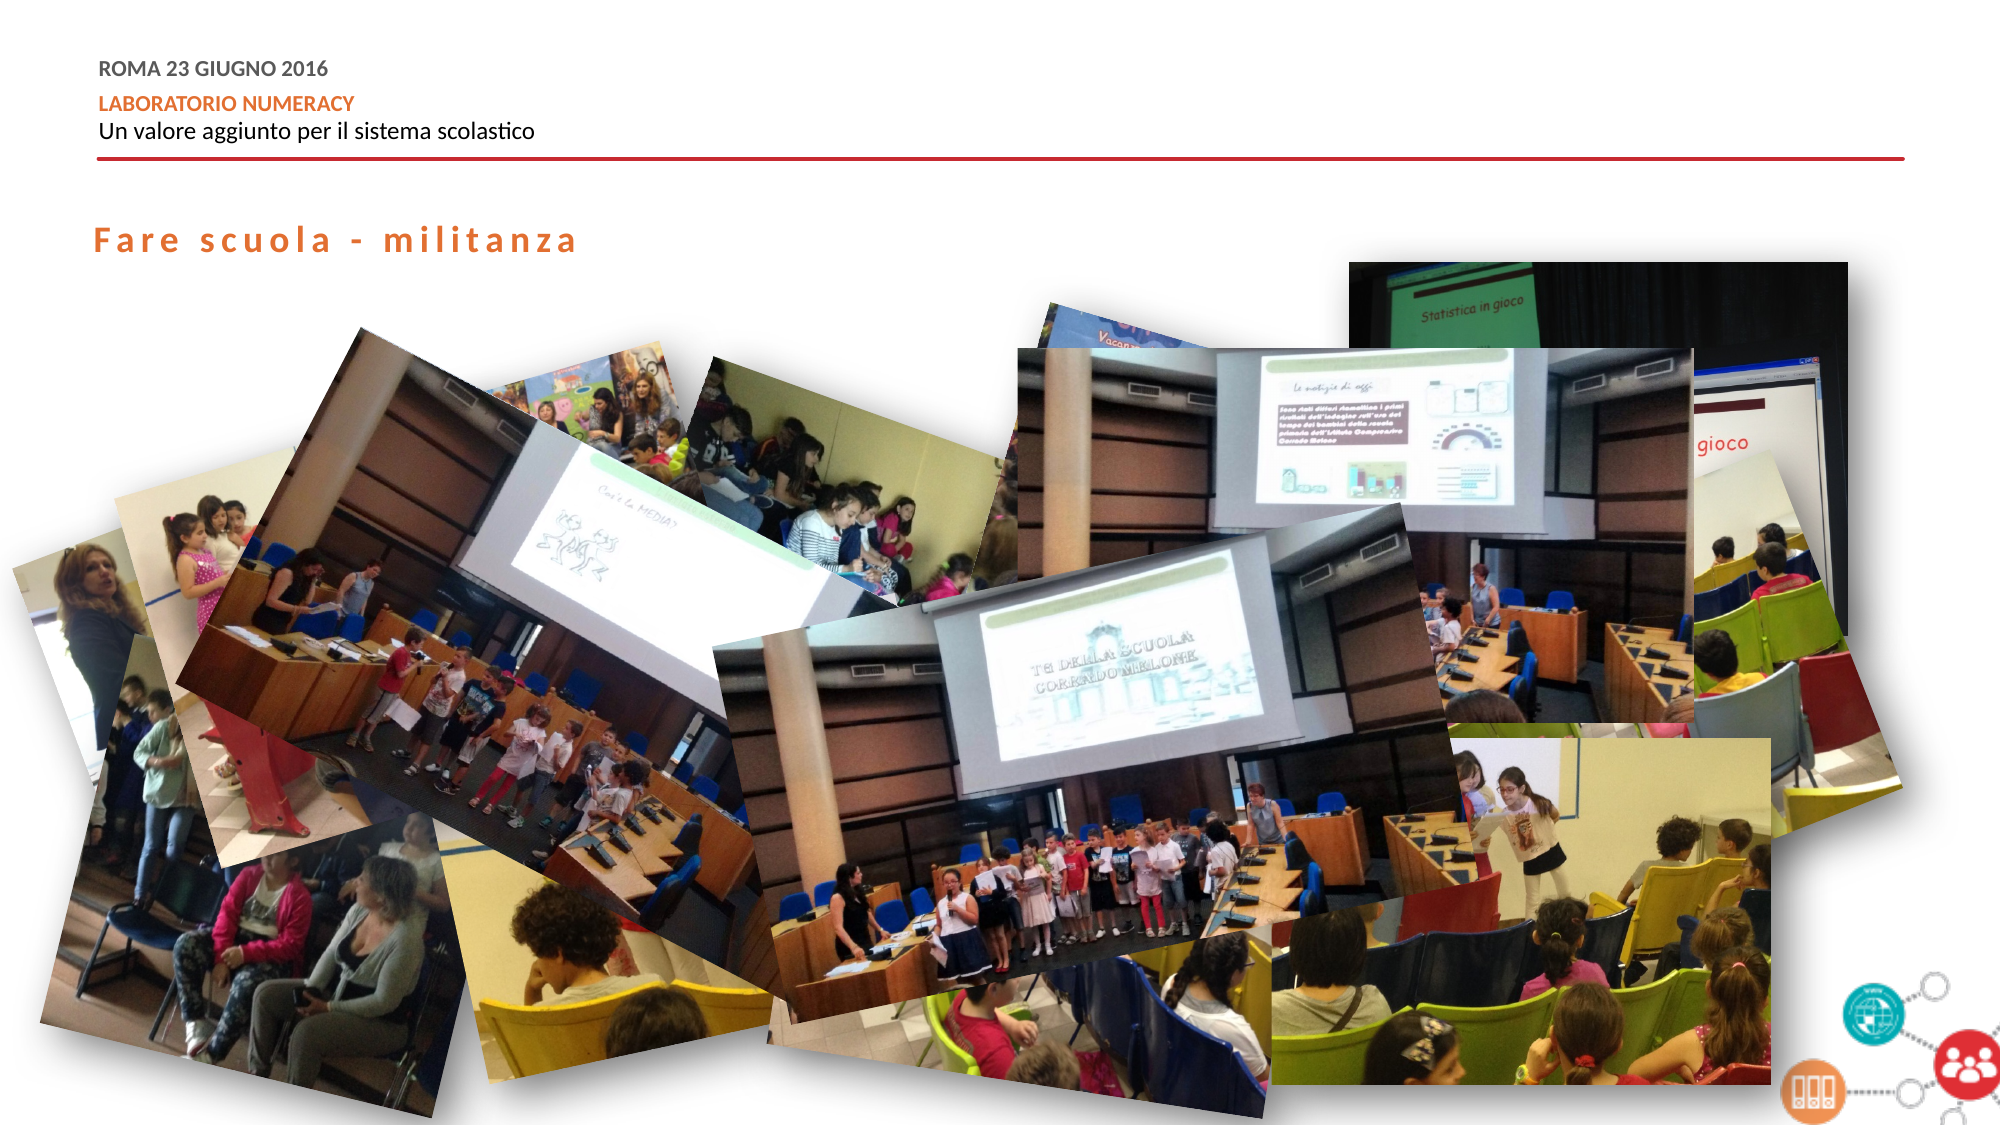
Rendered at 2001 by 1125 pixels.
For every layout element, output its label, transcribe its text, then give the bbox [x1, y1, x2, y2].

title Fare scuola - militanza [93, 215, 1096, 356]
picture [13, 262, 1903, 1119]
